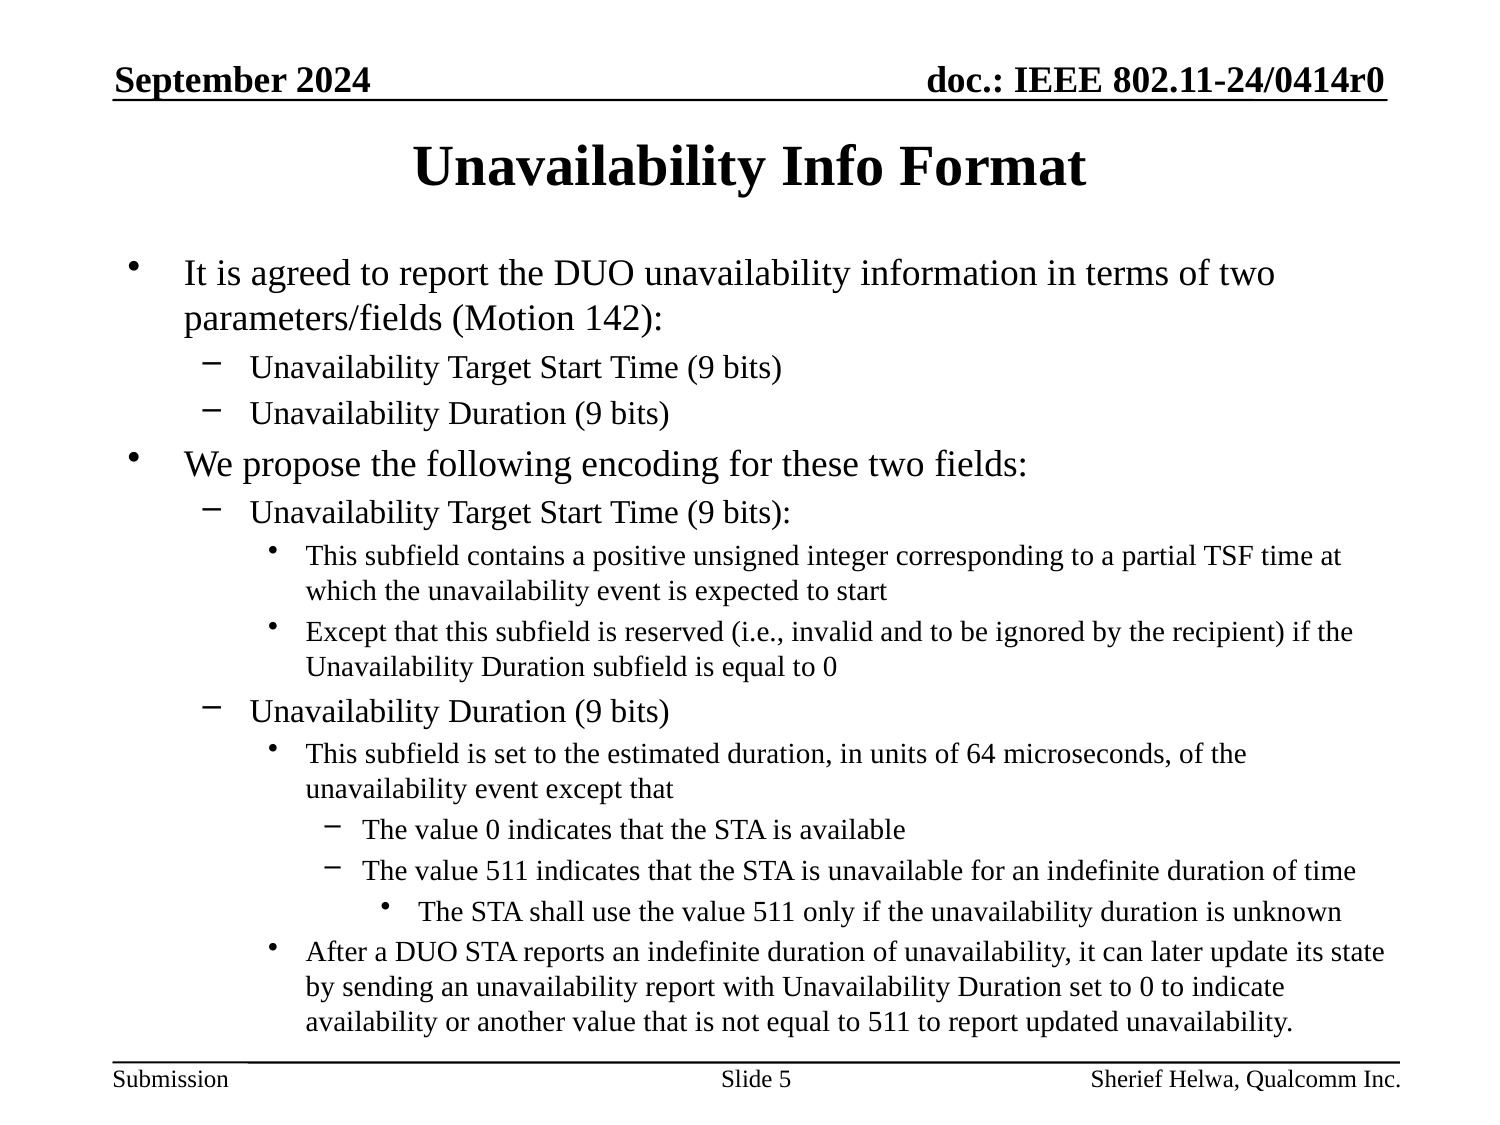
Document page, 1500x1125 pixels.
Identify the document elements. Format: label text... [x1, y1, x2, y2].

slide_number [114, 54, 374, 101]
list It is agreed to report the DUO unavailability information in terms of two parameters/fields (Motion 142): Unavailability Target Start Time (9 bits) Unavailability Duration (9 bits) We propose the following encoding for these two fields: Unavailability Target Start Time (9 bits): This subfield contains a positive unsigned integer corresponding to a partial TSF time at which the unavailability event is expected to start Except that this subfield is reserved (i.e., invalid and to be ignored by the recipient) if the Unavailability Duration subfield is equal to 0 Unavailability Duration (9 bits) This subfield is set to the estimated duration, in units of 64 microseconds, of the unavailability event except that The value 0 indicates that the STA is available The value 511 indicates that the STA is unavailable for an indefinite duration of time The STA shall use the value 511 only if the unavailability duration is unknown After a DUO STA reports an indefinite duration of unavailability, it can later update its state by sending an unavailability report with Unavailability Duration set to 0 to indicate availability or another value that is not equal to 511 to report updated unavailability. [112, 240, 1402, 349]
slide_number Slide 5 [712, 1061, 800, 1093]
list It is agreed to report the DUO unavailability information in terms of two parameters/fields (Motion 142): Unavailability Target Start Time (9 bits) Unavailability Duration (9 bits) We propose the following encoding for these two fields: Unavailability Target Start Time (9 bits): This subfield contains a positive unsigned integer corresponding to a partial TSF time at which the unavailability event is expected to start Except that this subfield is reserved (i.e., invalid and to be ignored by the recipient) if the Unavailability Duration subfield is equal to 0 Unavailability Duration (9 bits) This subfield is set to the estimated duration, in units of 64 microseconds, of the unavailability event except that The value 0 indicates that the STA is available The value 511 indicates that the STA is unavailable for an indefinite duration of time The STA shall use the value 511 only if the unavailability duration is unknown After a DUO STA reports an indefinite duration of unavailability, it can later update its state by sending an unavailability report with Unavailability Duration set to 0 to indicate availability or another value that is not equal to 511 to report updated unavailability. [112, 351, 1402, 1041]
title Unavailability Info Format [112, 112, 1388, 213]
footer Sherief Helwa, Qualcomm Inc. [1085, 1061, 1402, 1093]
